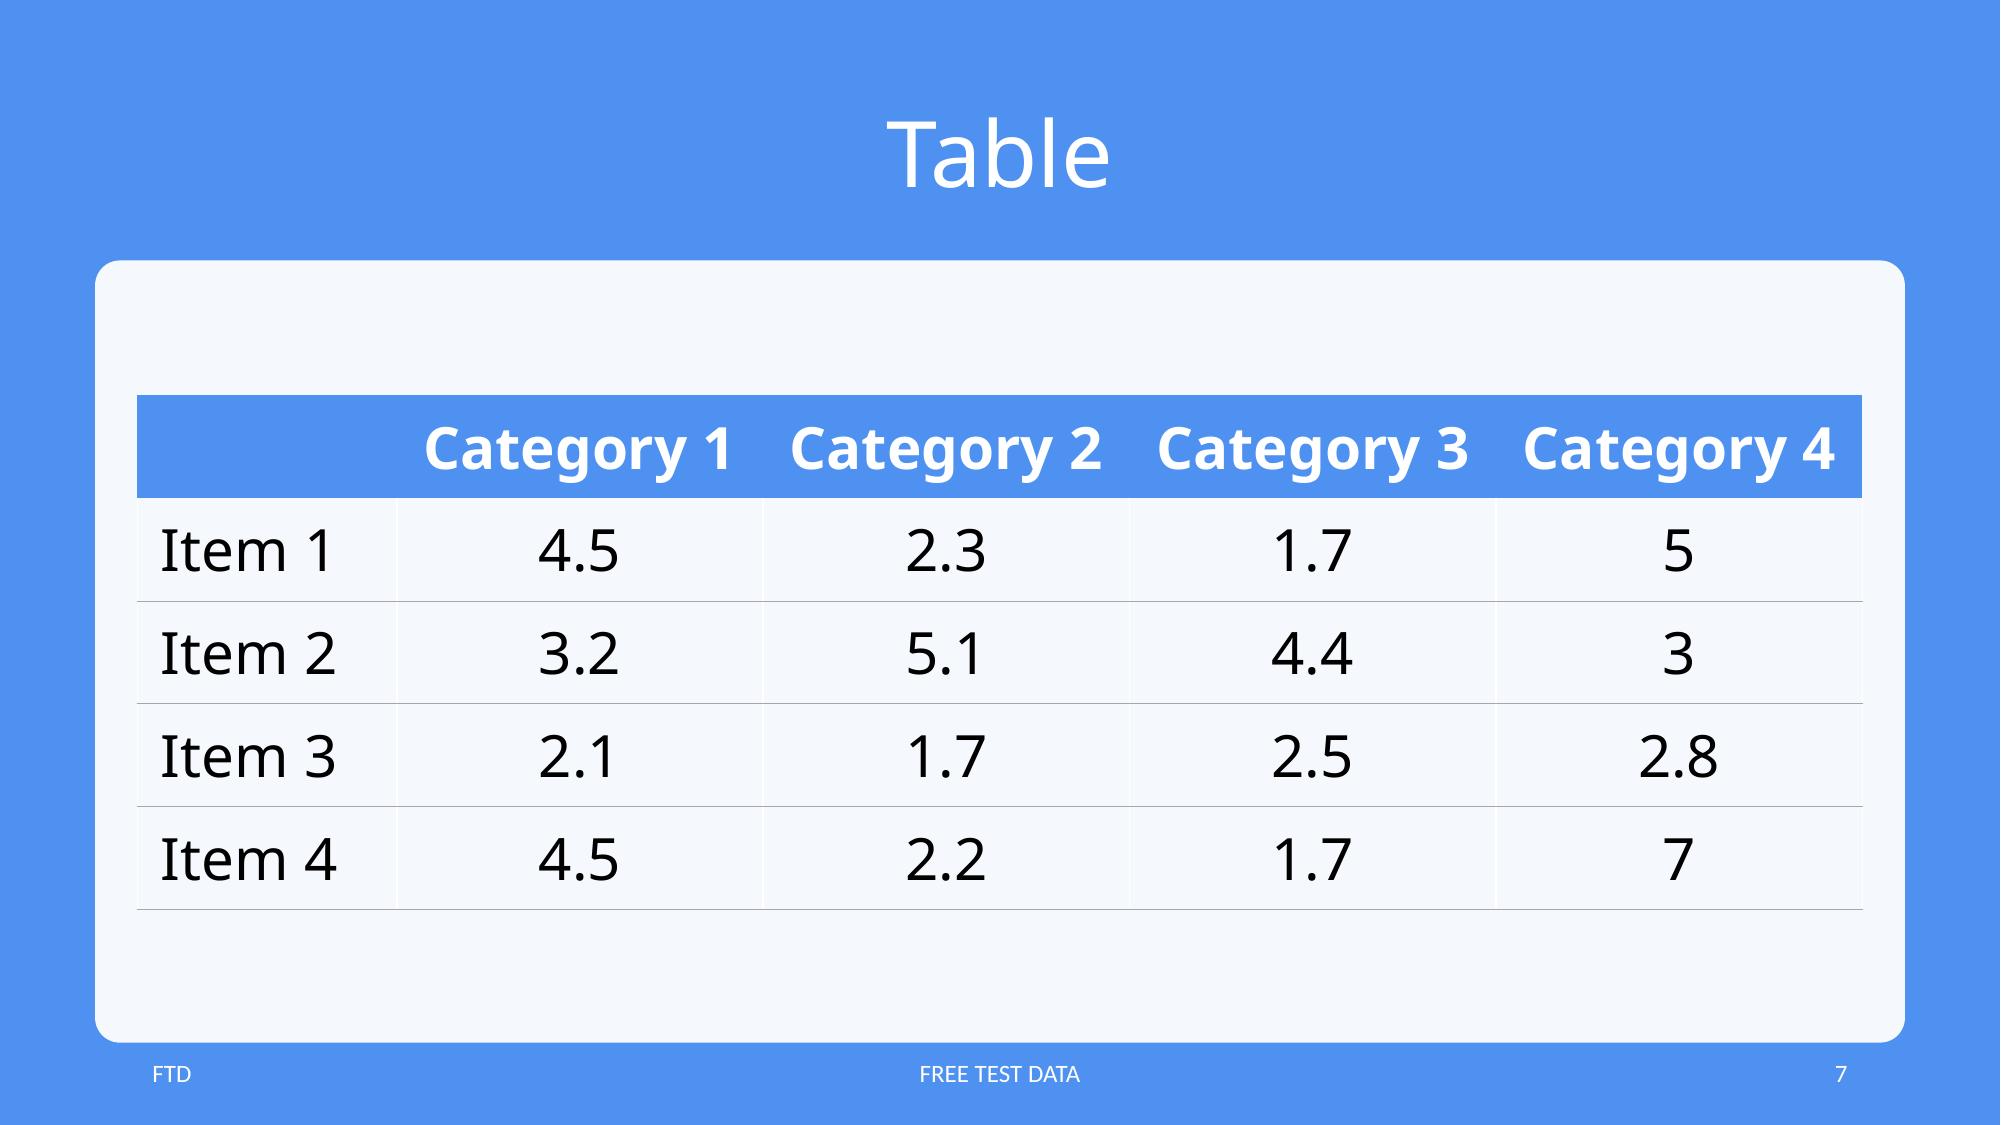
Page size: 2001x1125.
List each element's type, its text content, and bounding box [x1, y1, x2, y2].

table_cell Item 3 [138, 704, 396, 806]
table_cell 4.4 [1130, 602, 1495, 703]
table_header Category 3 [1130, 395, 1496, 498]
slide_number 7 [1412, 1042, 1863, 1103]
table_cell 1.7 [1130, 807, 1495, 909]
table_header [137, 395, 397, 498]
table_cell 7 [1497, 807, 1862, 909]
table_cell 5.1 [764, 602, 1129, 703]
title Table [137, 75, 1863, 241]
table_cell 2.1 [398, 704, 762, 806]
table_cell 3.2 [398, 602, 762, 703]
table_header Category 2 [763, 395, 1130, 498]
table_cell Item 1 [138, 498, 396, 601]
text_box [94, 259, 1906, 1044]
table_cell 2.5 [1130, 704, 1495, 806]
table_cell 2.2 [764, 807, 1129, 909]
table_cell 4.5 [398, 807, 762, 909]
table_cell 2.3 [764, 498, 1129, 601]
table_cell 5 [1497, 498, 1862, 601]
text_box [0, 0, 2000, 1125]
table_cell Item 4 [138, 807, 396, 909]
slide_number FTD [137, 1042, 588, 1103]
table_cell 2.8 [1497, 704, 1862, 806]
table_header Category 4 [1496, 395, 1862, 498]
table_header Category 1 [397, 395, 763, 498]
table_cell Item 2 [138, 602, 396, 703]
table_cell 1.7 [764, 704, 1129, 806]
table_cell 3 [1497, 602, 1862, 703]
table_cell 1.7 [1130, 498, 1495, 601]
table_cell 4.5 [398, 498, 762, 601]
footer FREE TEST DATA [662, 1042, 1338, 1103]
